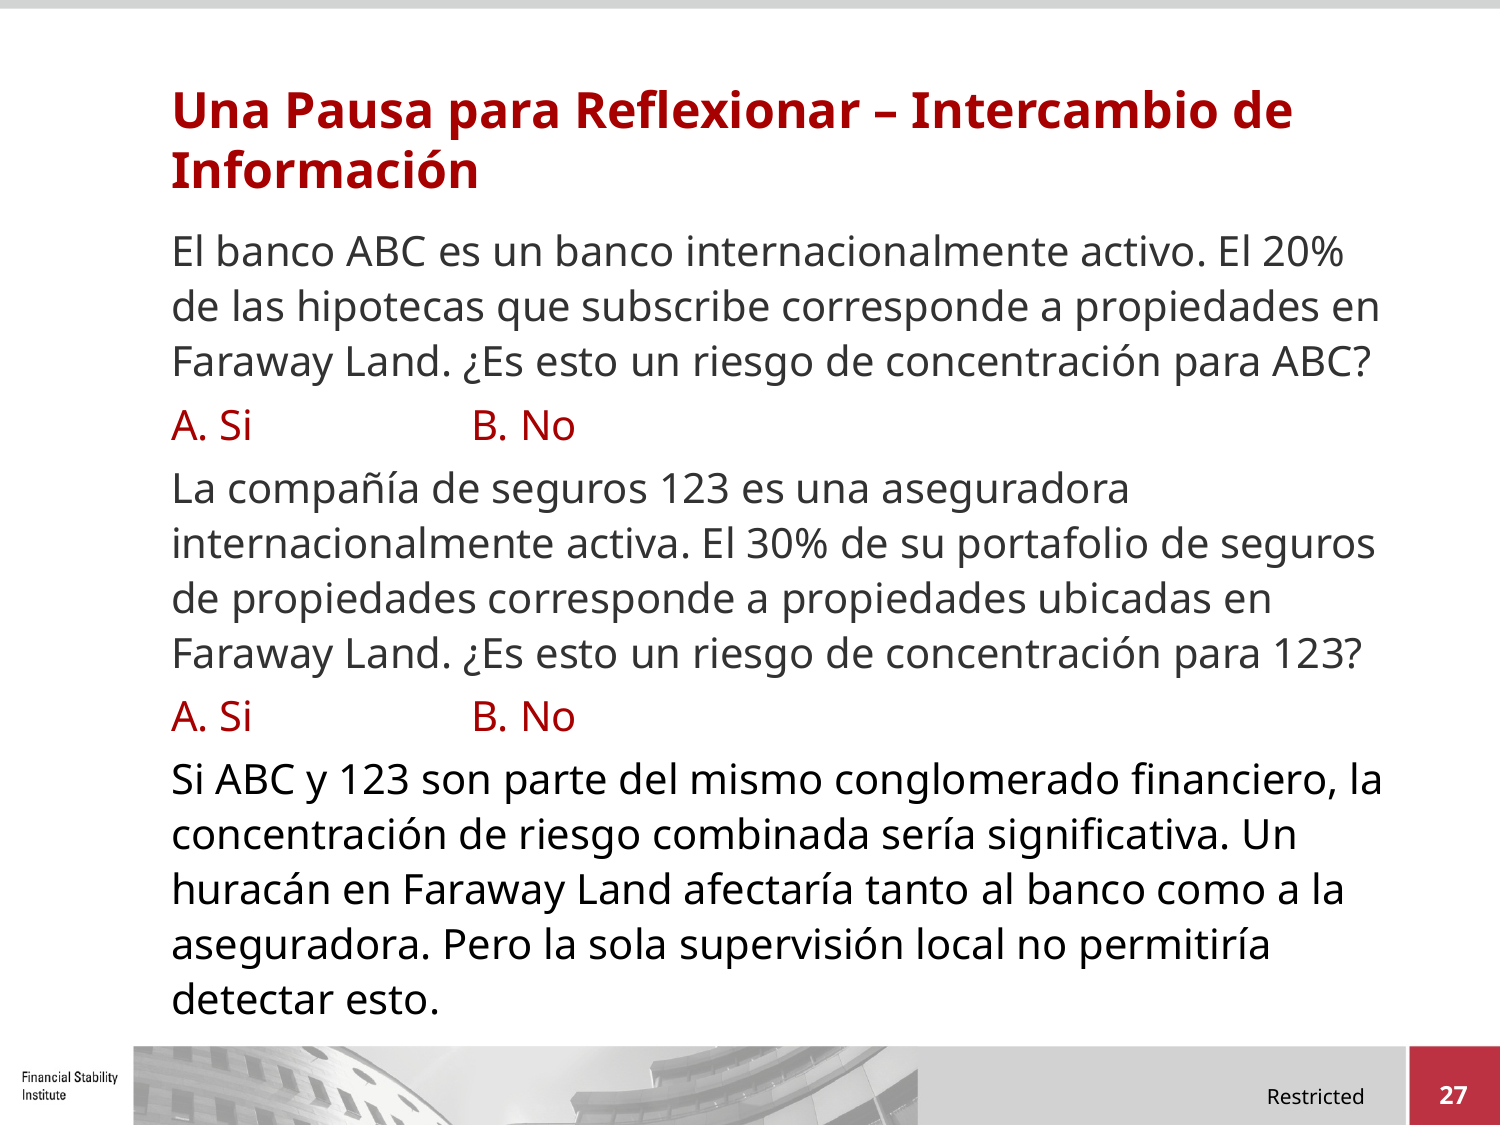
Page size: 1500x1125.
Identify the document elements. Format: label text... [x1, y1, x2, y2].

slide_number 27 [1407, 1072, 1500, 1125]
list El banco ABC es un banco internacionalmente activo. El 20% de las hipotecas que subscribe corresponde a propiedades en Faraway Land. ¿Es esto un riesgo de concentración para ABC? A. Si B. No La compañía de seguros 123 es una aseguradora internacionalmente activa. El 30% de su portafolio de seguros de propiedades corresponde a propiedades ubicadas en Faraway Land. ¿Es esto un riesgo de concentración para 123? A. Si B. No Si ABC y 123 son parte del mismo conglomerado financiero, la concentración de riesgo combinada sería significativa. Un huracán en Faraway Land afectaría tanto al banco como a la aseguradora. Pero la sola supervisión local no permitiría detectar esto. [171, 220, 1402, 929]
picture [21, 1044, 1500, 1125]
title Una Pausa para Reflexionar – Intercambio de Información [171, 78, 1398, 155]
